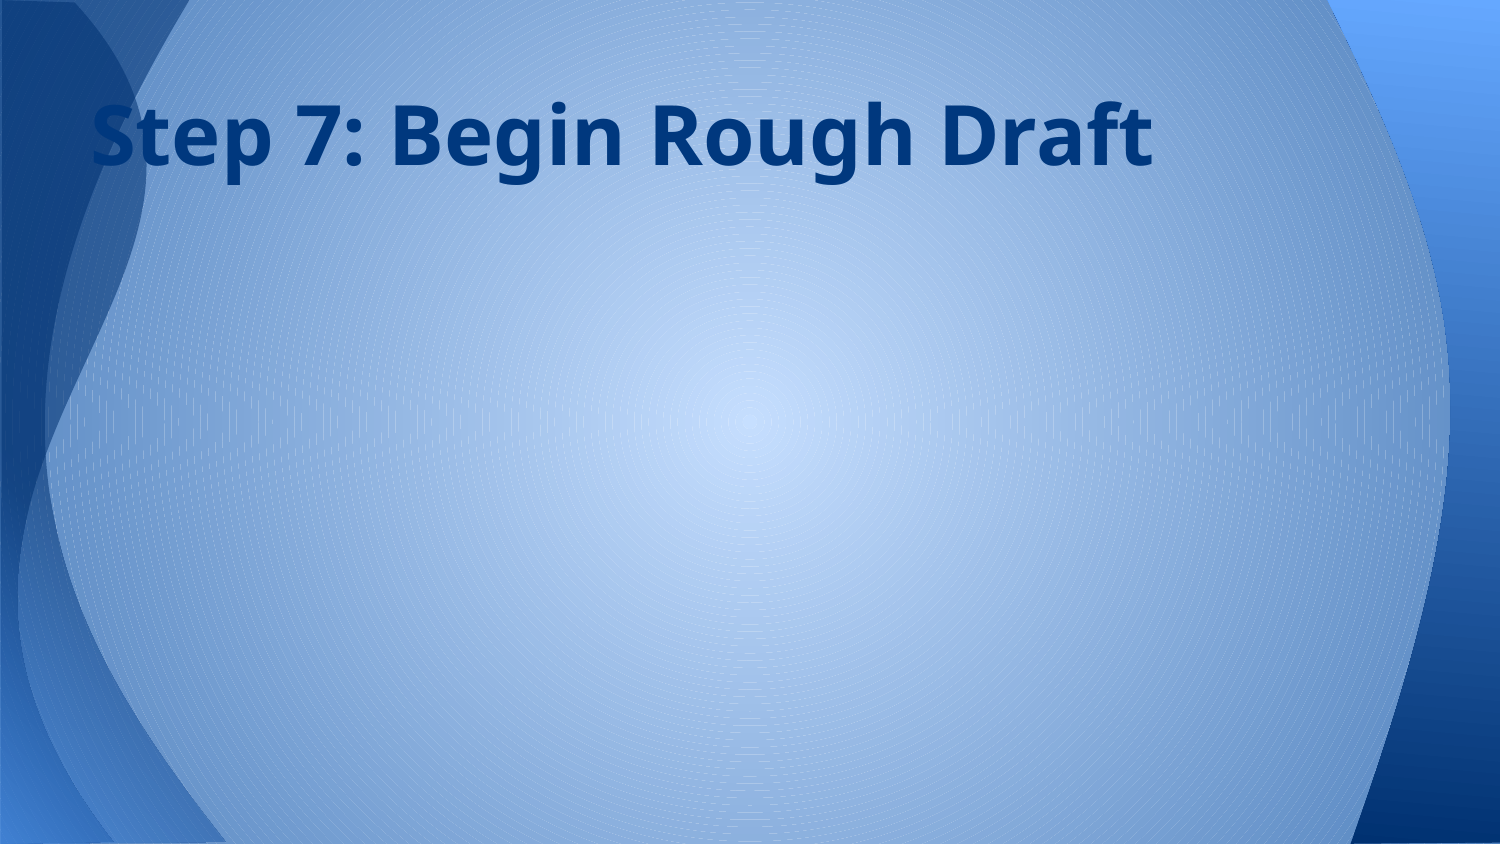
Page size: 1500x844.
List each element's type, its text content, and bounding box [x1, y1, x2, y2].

title Step 7: Begin Rough Draft [75, 33, 1425, 197]
